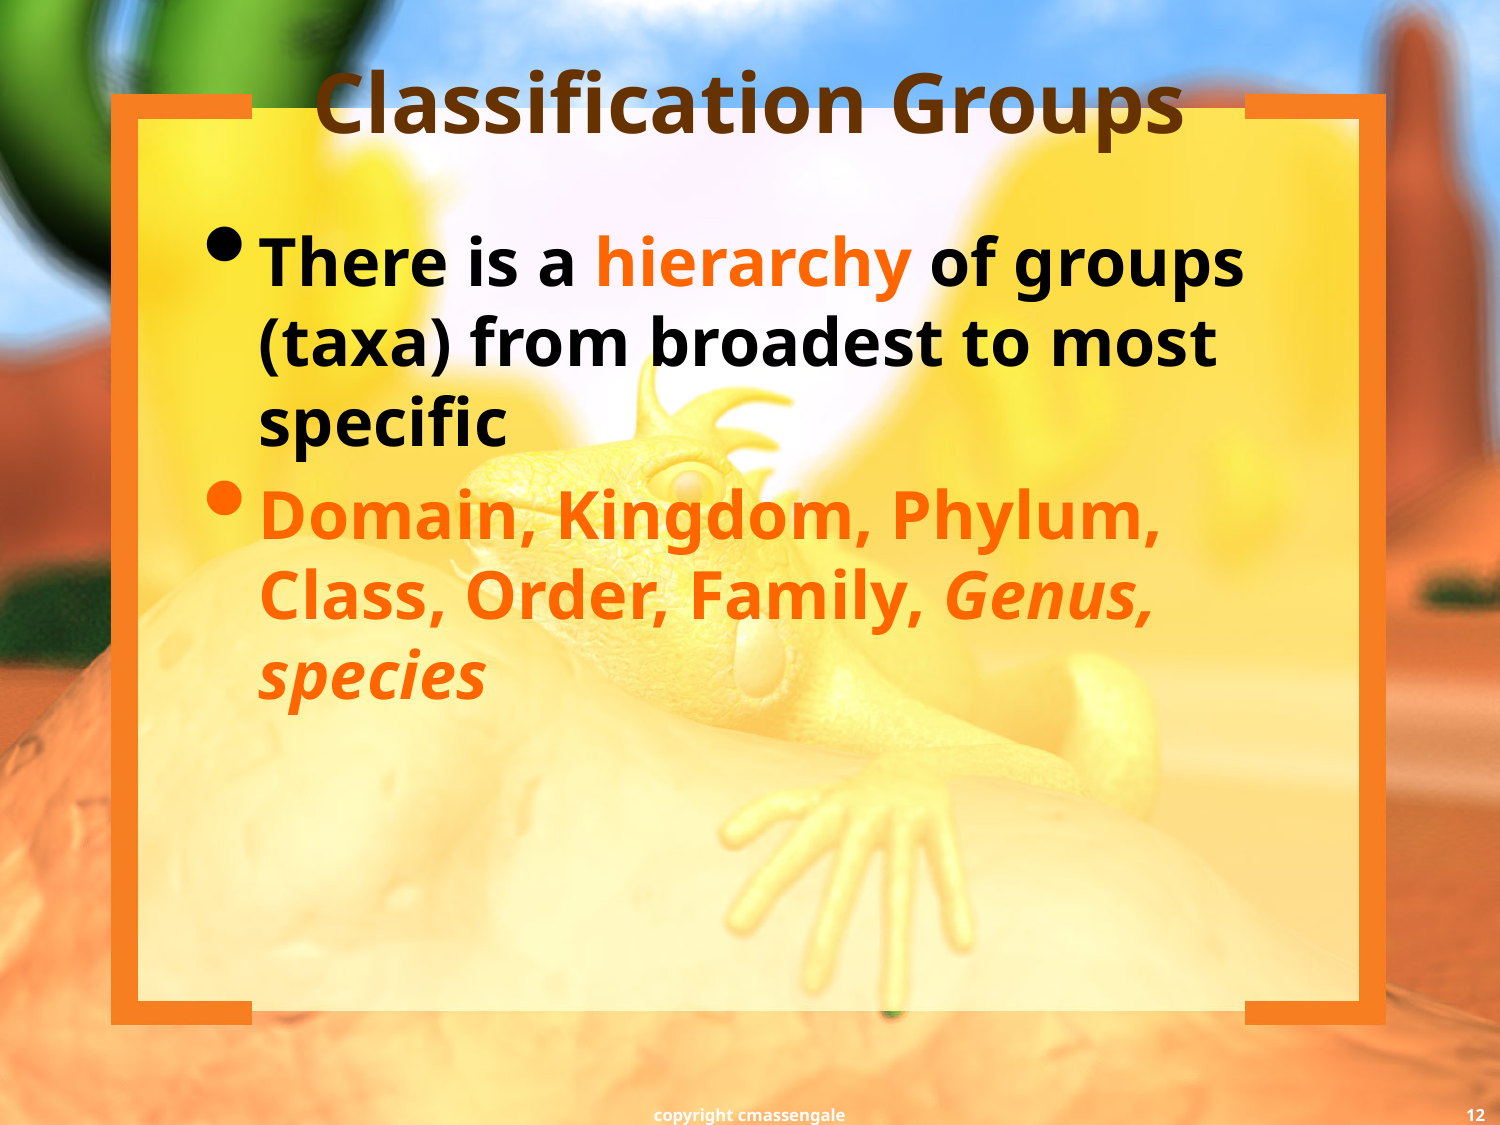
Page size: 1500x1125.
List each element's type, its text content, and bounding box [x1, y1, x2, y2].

slide_number 12 [1149, 1097, 1500, 1121]
picture [0, 0, 1500, 1125]
list There is a hierarchy of groups (taxa) from broadest to most specific Domain, Kingdom, Phylum, Class, Order, Family, Genus, species [187, 212, 1338, 1038]
footer copyright cmassengale [512, 1097, 988, 1125]
title Classification Groups [62, 62, 1438, 138]
